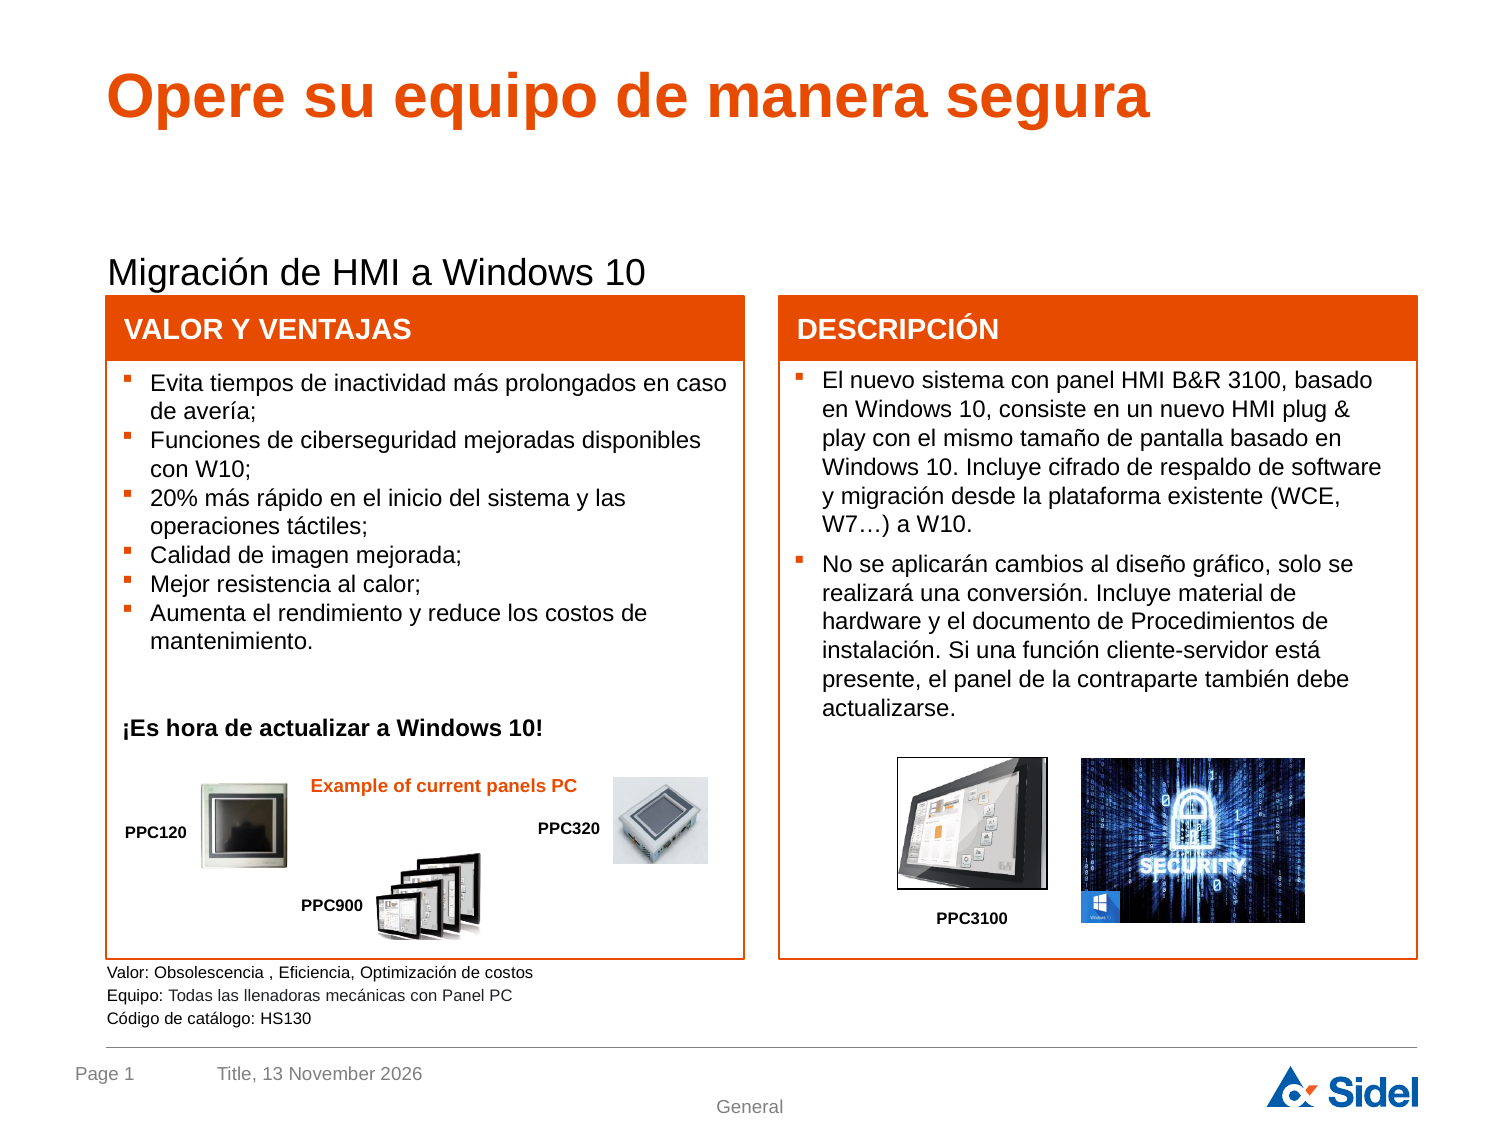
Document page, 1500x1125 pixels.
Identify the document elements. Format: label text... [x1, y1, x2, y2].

text_box Valor: Obsolescencia , Eficiencia, Optimización de costos Equipo: Todas las llenadoras mecánicas con Panel PC Código de catálogo: HS130 [106, 967, 1415, 1029]
list Migración de HMI a Windows 10 [107, 247, 1420, 298]
picture [376, 853, 481, 941]
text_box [1081, 758, 1305, 923]
title Opere su equipo de manera segura [106, 54, 1418, 131]
picture [613, 777, 708, 864]
picture [897, 757, 1047, 889]
picture [200, 782, 288, 869]
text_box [105, 295, 1418, 960]
